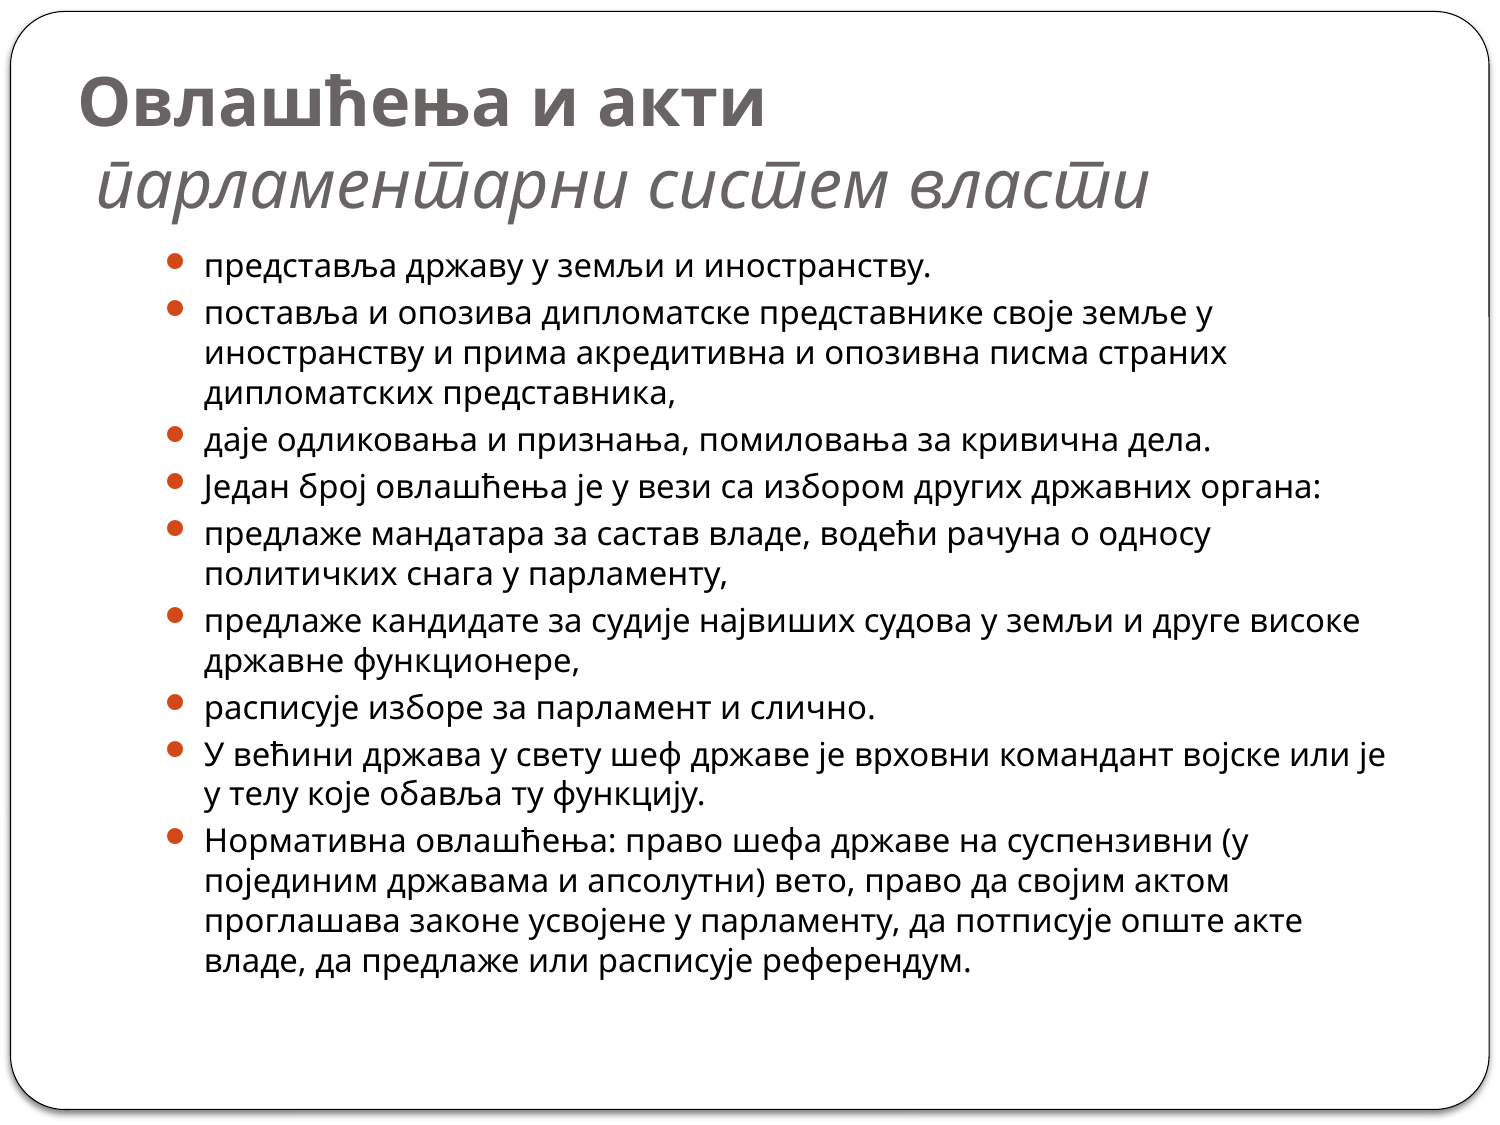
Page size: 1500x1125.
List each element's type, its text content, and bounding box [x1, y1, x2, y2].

list представља државу у земљи и иностранству. поставља и опозива дипломатске представнике своје земље у иностранству и прима акредитивна и опозивна писма страних дипломатских представника, даје одликовања и признања, помиловања за кривична дела. Један број овлашћења је у вези са избором других државних органа: предлаже мандатара за састав владе, водећи рачуна о односу политичких снага у парламенту, предлаже кандидате за судије највиших судова у земљи и друге високе државне функционере, расписује изборе за парламент и слично. У већини држава у свету шеф државе је врховни командант војске или је у телу које обавља ту функцију. Нормативна овлашћења: право шефа државе на суспензивни (у појединим државама и апсолутни) вето, право да својим актом проглашава законе усвојене у парламенту, да потписује опште акте владе, да предлаже или расписује референдум. [150, 237, 1425, 988]
title Овлашћења и акти парламентарни систем власти [62, 50, 1413, 238]
